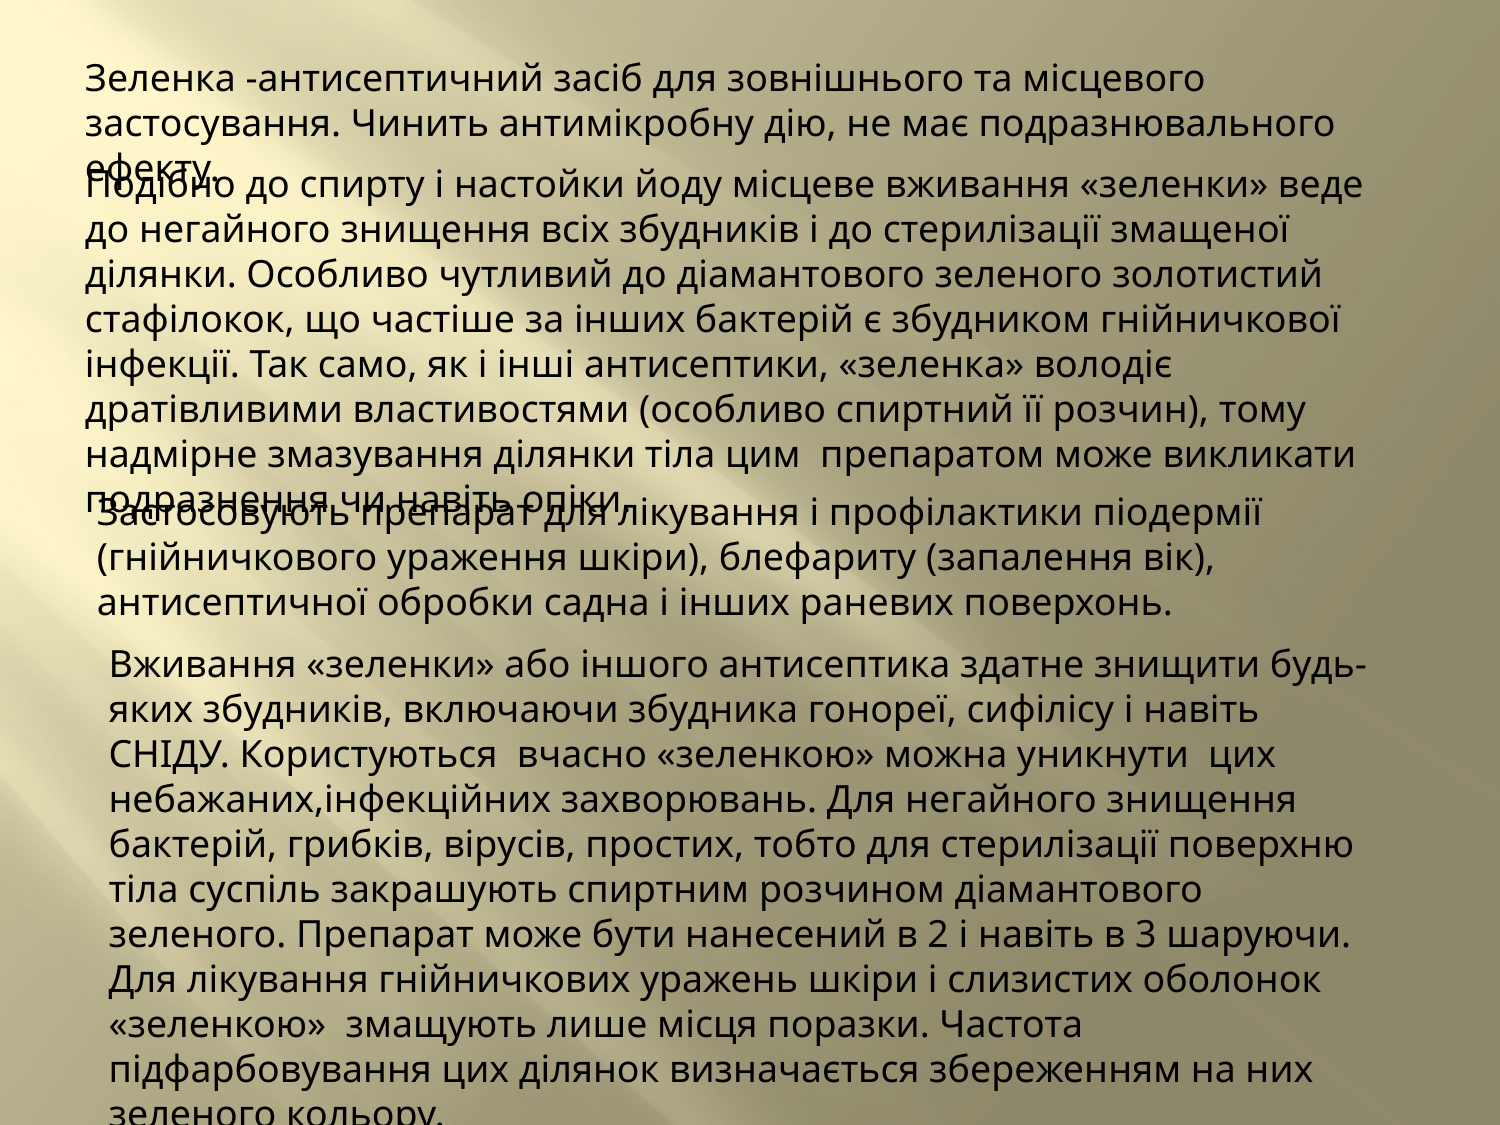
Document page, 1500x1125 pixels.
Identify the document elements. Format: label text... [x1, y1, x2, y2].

text_box Подібно до спирту і настойки йоду місцеве вживання «зеленки» веде до негайного знищення всіх збудників і до стерилізації змащеної ділянки. Особливо чутливий до діамантового зеленого золотистий стафілокок, що частіше за інших бактерій є збудником гнійничкової інфекції. Так само, як і інші антисептики, «зеленка» володіє дратівливими властивостями (особливо спиртний її розчин), тому надмірне змазування ділянки тіла цим препаратом може викликати подразнення чи навіть опіки. [70, 152, 1407, 528]
text_box Зеленка -антисептичний засіб для зовнішнього та місцевого застосування. Чинить антимікробну дію, не має подразнювального ефекту. [70, 46, 1418, 242]
text_box Застосовують препарат для лікування і профілактики піодермії (гнійничкового ураження шкіри), блефариту (запалення вік), антисептичної обробки садна і інших раневих поверхонь. [82, 480, 1395, 631]
text_box Вживання «зеленки» або іншого антисептика здатне знищити будь-яких збудників, включаючи збудника гонореї, сифілісу і навіть СНІДУ. Користуються вчасно «зеленкою» можна уникнути цих небажаних,інфекційних захворювань. Для негайного знищення бактерій, грибків, вірусів, простих, тобто для стерилізації поверхню тіла суспіль закрашують спиртним розчином діамантового зеленого. Препарат може бути нанесений в 2 і навіть в 3 шаруючи. Для лікування гнійничкових уражень шкіри і слизистих оболонок «зеленкою» змащують лише місця поразки. Частота підфарбовування цих ділянок визначається збереженням на них зеленого кольору. [93, 632, 1395, 1125]
